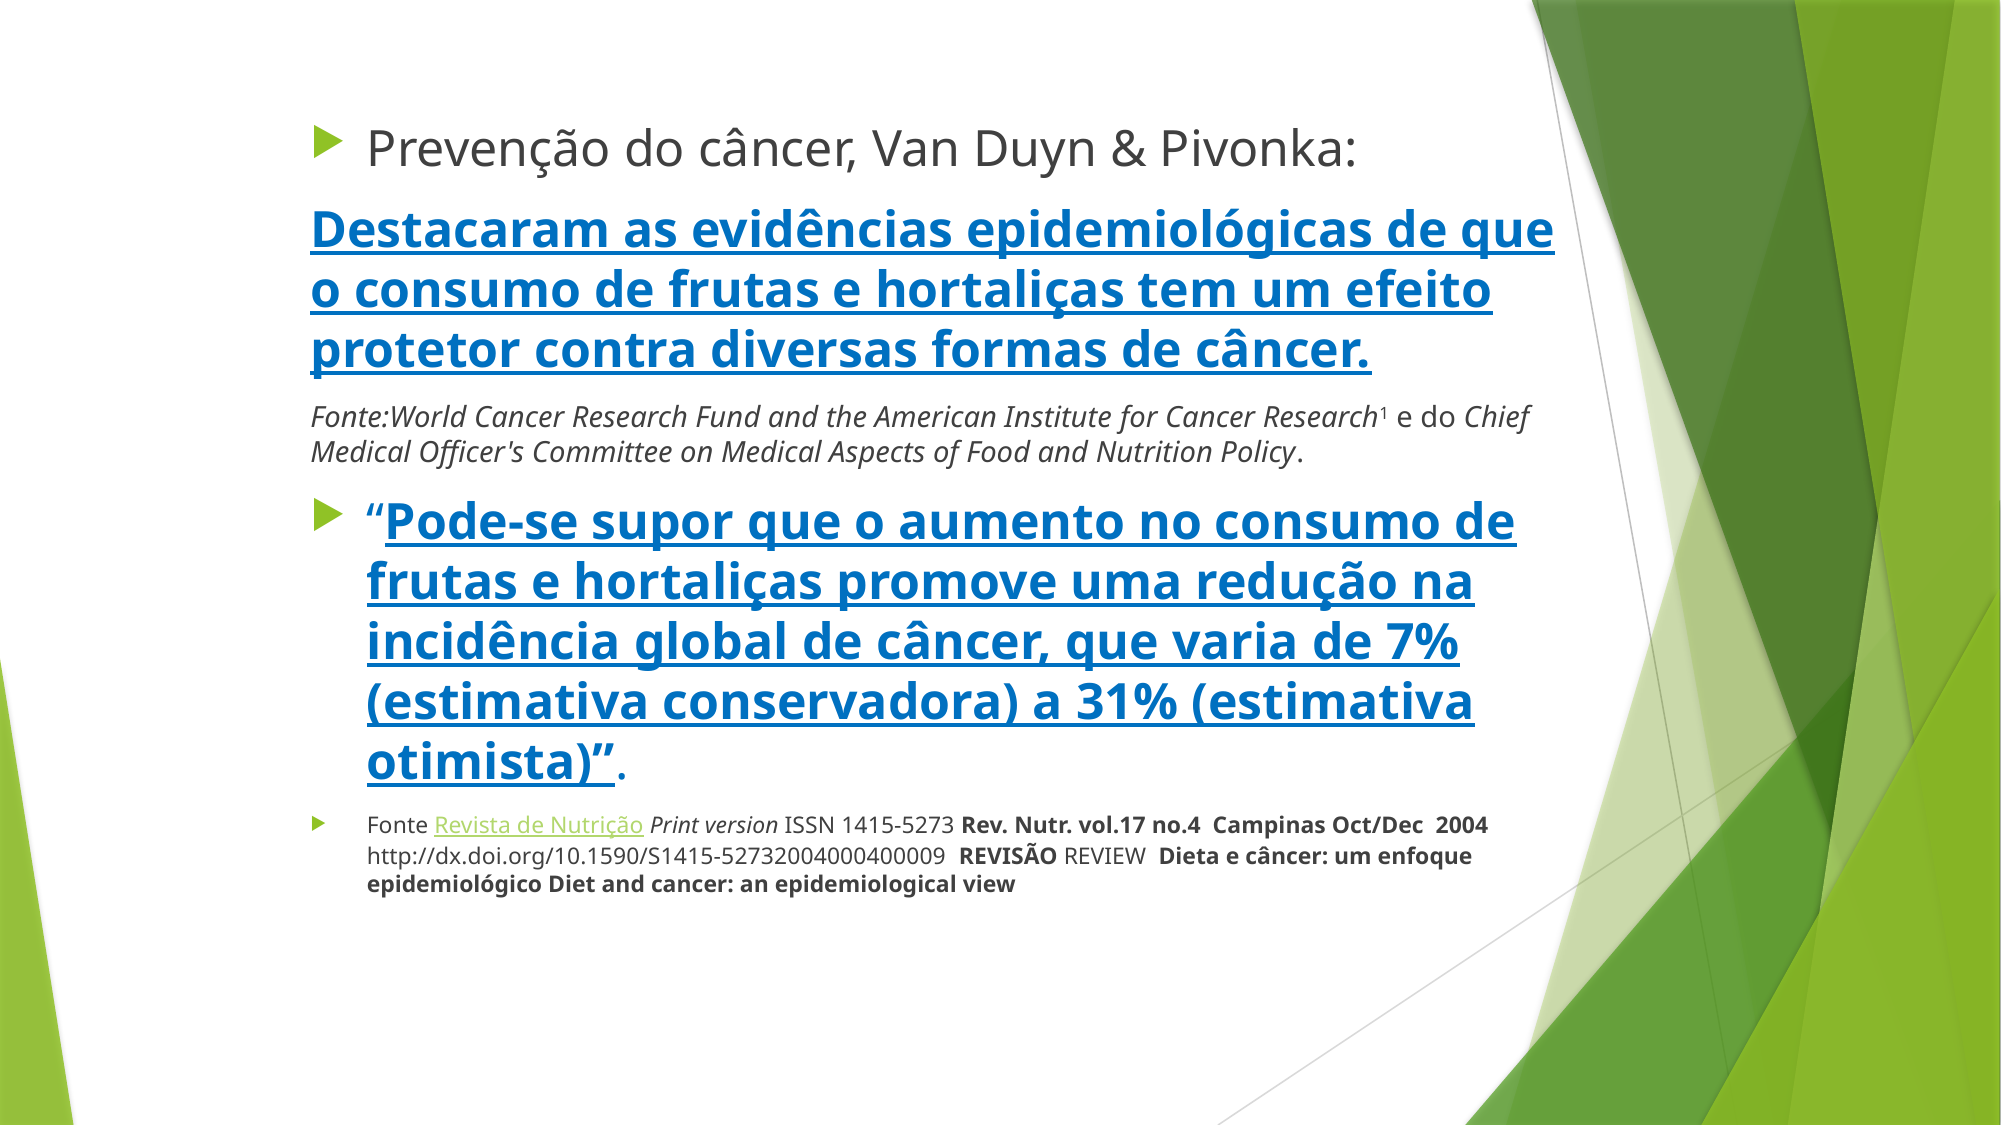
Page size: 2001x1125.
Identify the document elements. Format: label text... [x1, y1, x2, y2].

list Prevenção do câncer, Van Duyn & Pivonka: Destacaram as evidências epidemiológicas de que o consumo de frutas e hortaliças tem um efeito protetor contra diversas formas de câncer. Fonte:World Cancer Research Fund and the American Institute for Cancer Research1 e do Chief Medical Officer's Committee on Medical Aspects of Food and Nutrition Policy. “Pode-se supor que o aumento no consumo de frutas e hortaliças promove uma redução na incidência global de câncer, que varia de 7% (estimativa conservadora) a 31% (estimativa otimista)”. Fonte Revista de Nutrição Print version ISSN 1415-5273 Rev. Nutr. vol.17 no.4 Campinas Oct/Dec 2004 http://dx.doi.org/10.1590/S1415-52732004000400009 REVISÃO REVIEW Dieta e câncer: um enfoque epidemiológico Diet and cancer: an epidemiological view [295, 109, 1604, 1064]
